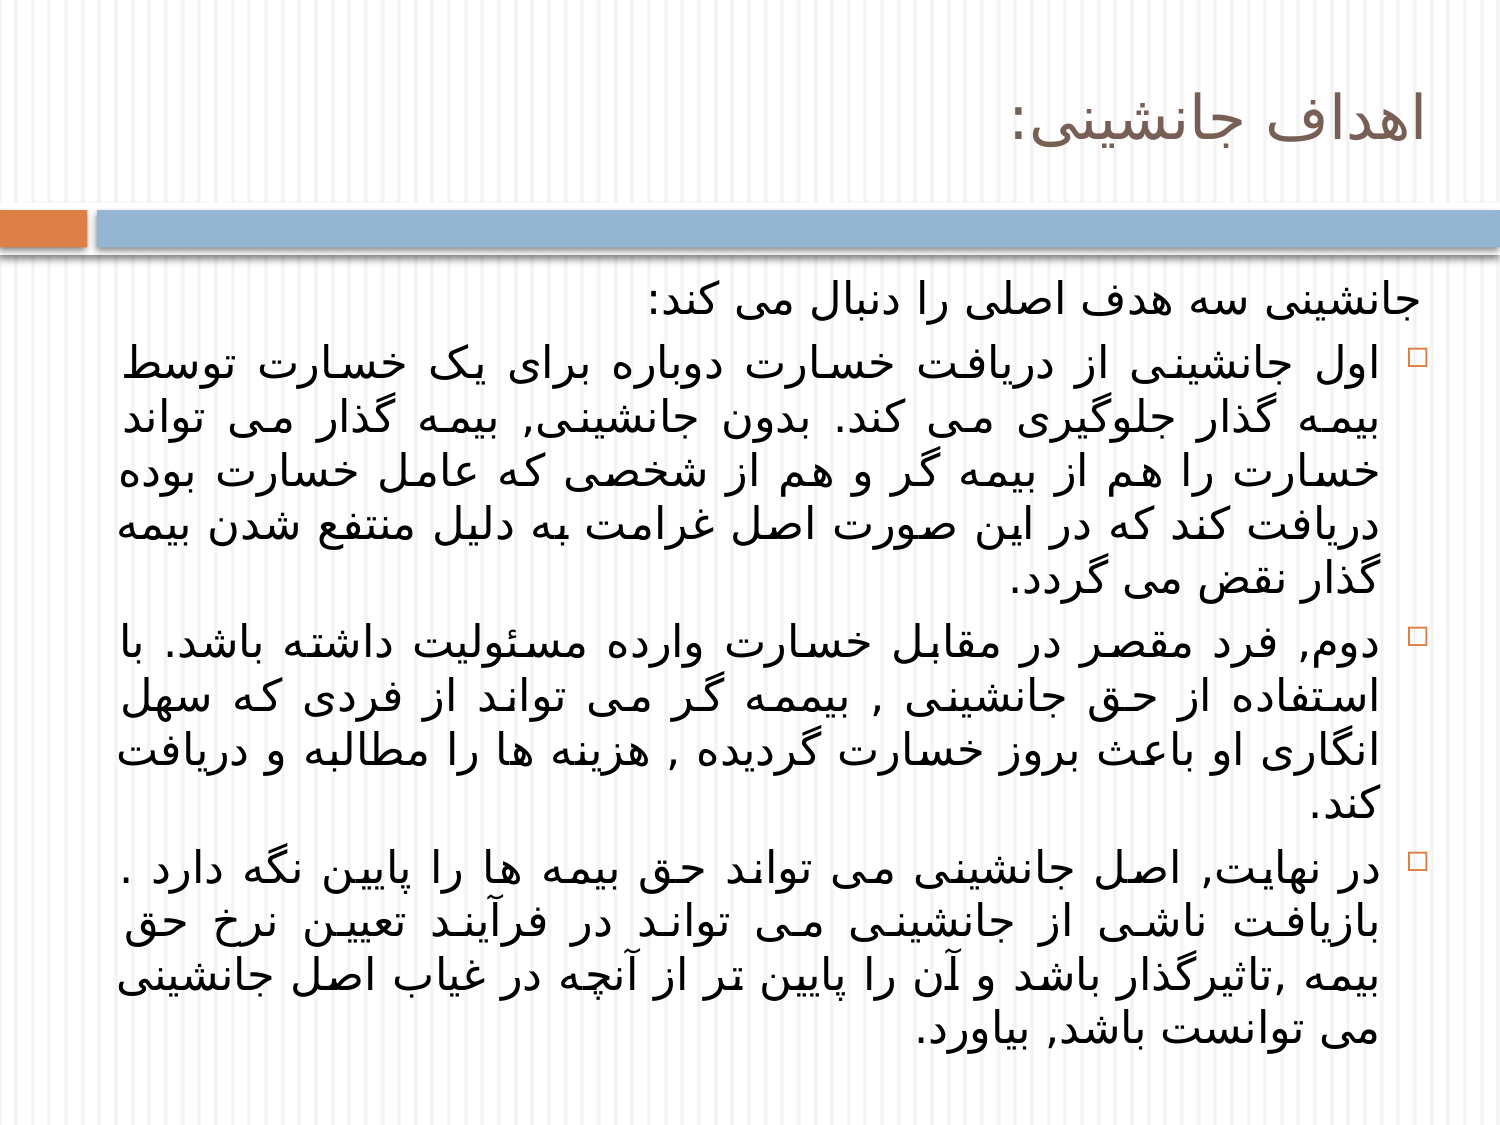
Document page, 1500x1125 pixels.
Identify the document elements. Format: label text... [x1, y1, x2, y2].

title اهداف جانشینی: [105, 70, 1443, 233]
list جانشینی سه هدف اصلی را دنبال می کند: اول جانشینی از دریافت خسارت دوباره برای یک خسارت توسط بیمه گذار جلوگیری می کند. بدون جانشینی, بیمه گذار می تواند خسارت را هم از بیمه گر و هم از شخصی که عامل خسارت بوده دریافت کند که در این صورت اصل غرامت به دلیل منتفع شدن بیمه گذار نقض می گردد. دوم, فرد مقصر در مقابل خسارت وارده مسئولیت داشته باشد. با استفاده از حق جانشینی , بیممه گر می تواند از فردی که سهل انگاری او باعث بروز خسارت گردیده , هزینه ها را مطالبه و دریافت کند. در نهایت, اصل جانشینی می تواند حق بیمه ها را پایین نگه دارد . بازیافت ناشی از جانشینی می تواند در فرآیند تعیین نرخ حق بیمه ,تاثیرگذار باشد و آن را پایین تر از آنچه در غیاب اصل جانشینی می توانست باشد, بیاورد. [100, 262, 1438, 1067]
